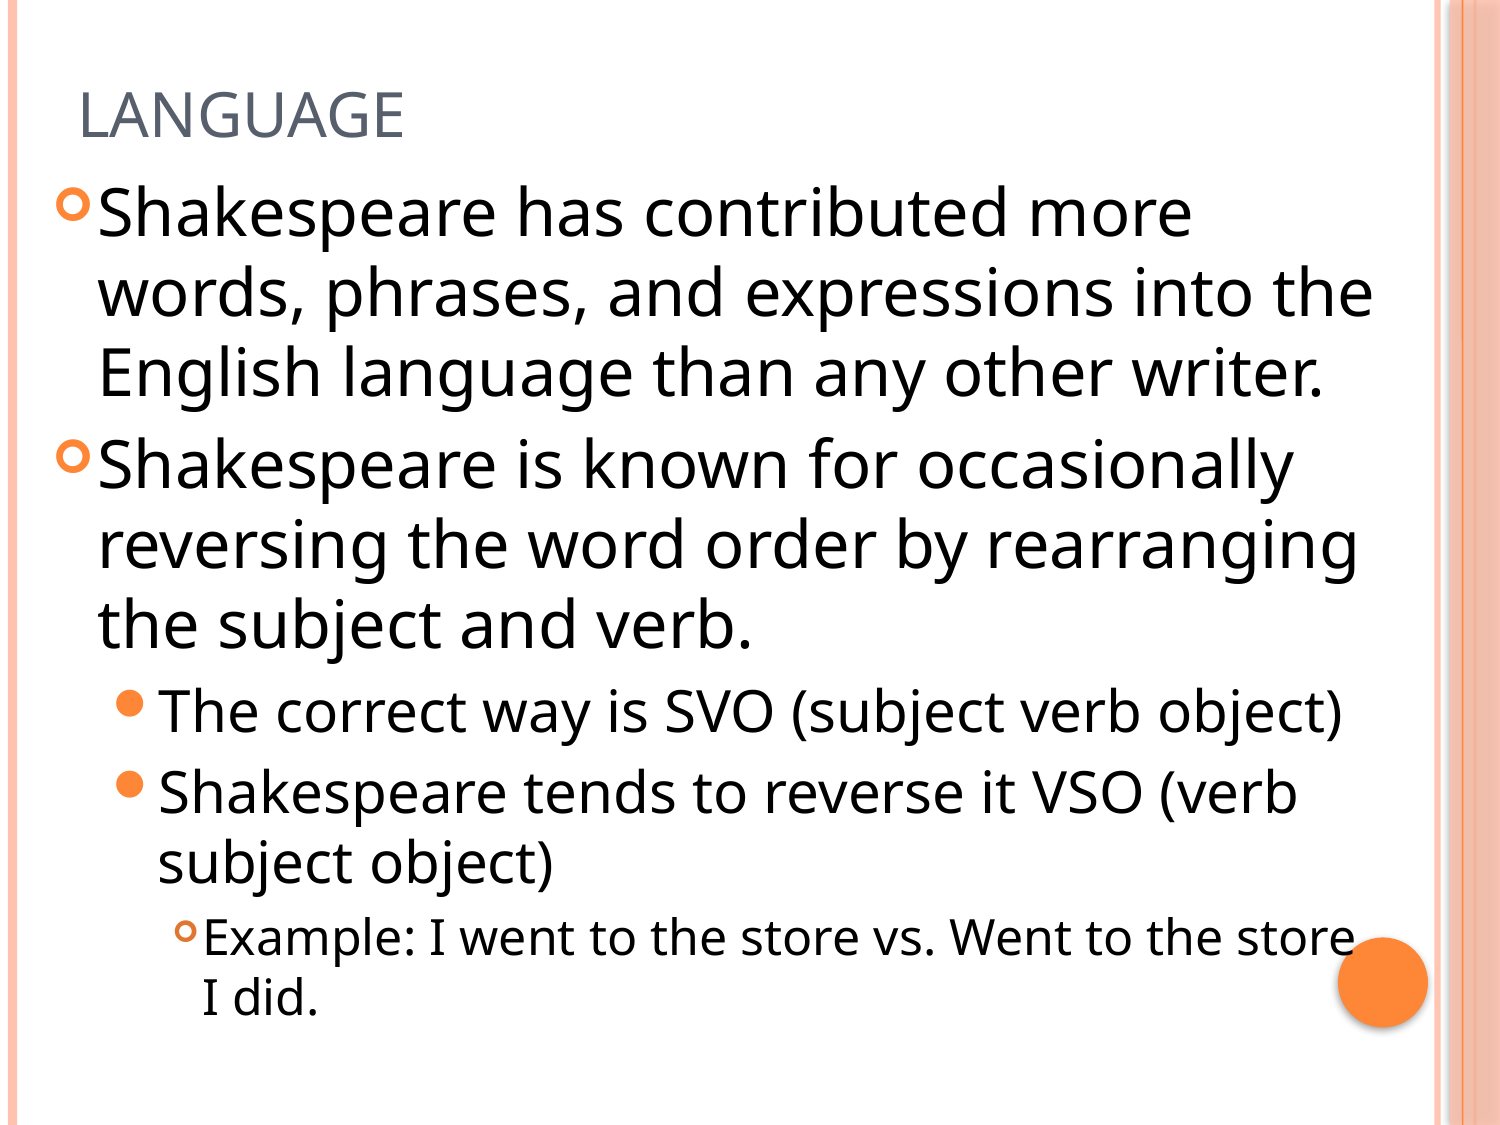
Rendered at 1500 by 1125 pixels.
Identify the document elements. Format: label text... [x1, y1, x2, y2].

list Shakespeare has contributed more words, phrases, and expressions into the English language than any other writer. Shakespeare is known for occasionally reversing the word order by rearranging the subject and verb. The correct way is SVO (subject verb object) Shakespeare tends to reverse it VSO (verb subject object) Example: I went to the store vs. Went to the store I did. [37, 162, 1400, 1062]
title Language [62, 24, 1288, 158]
